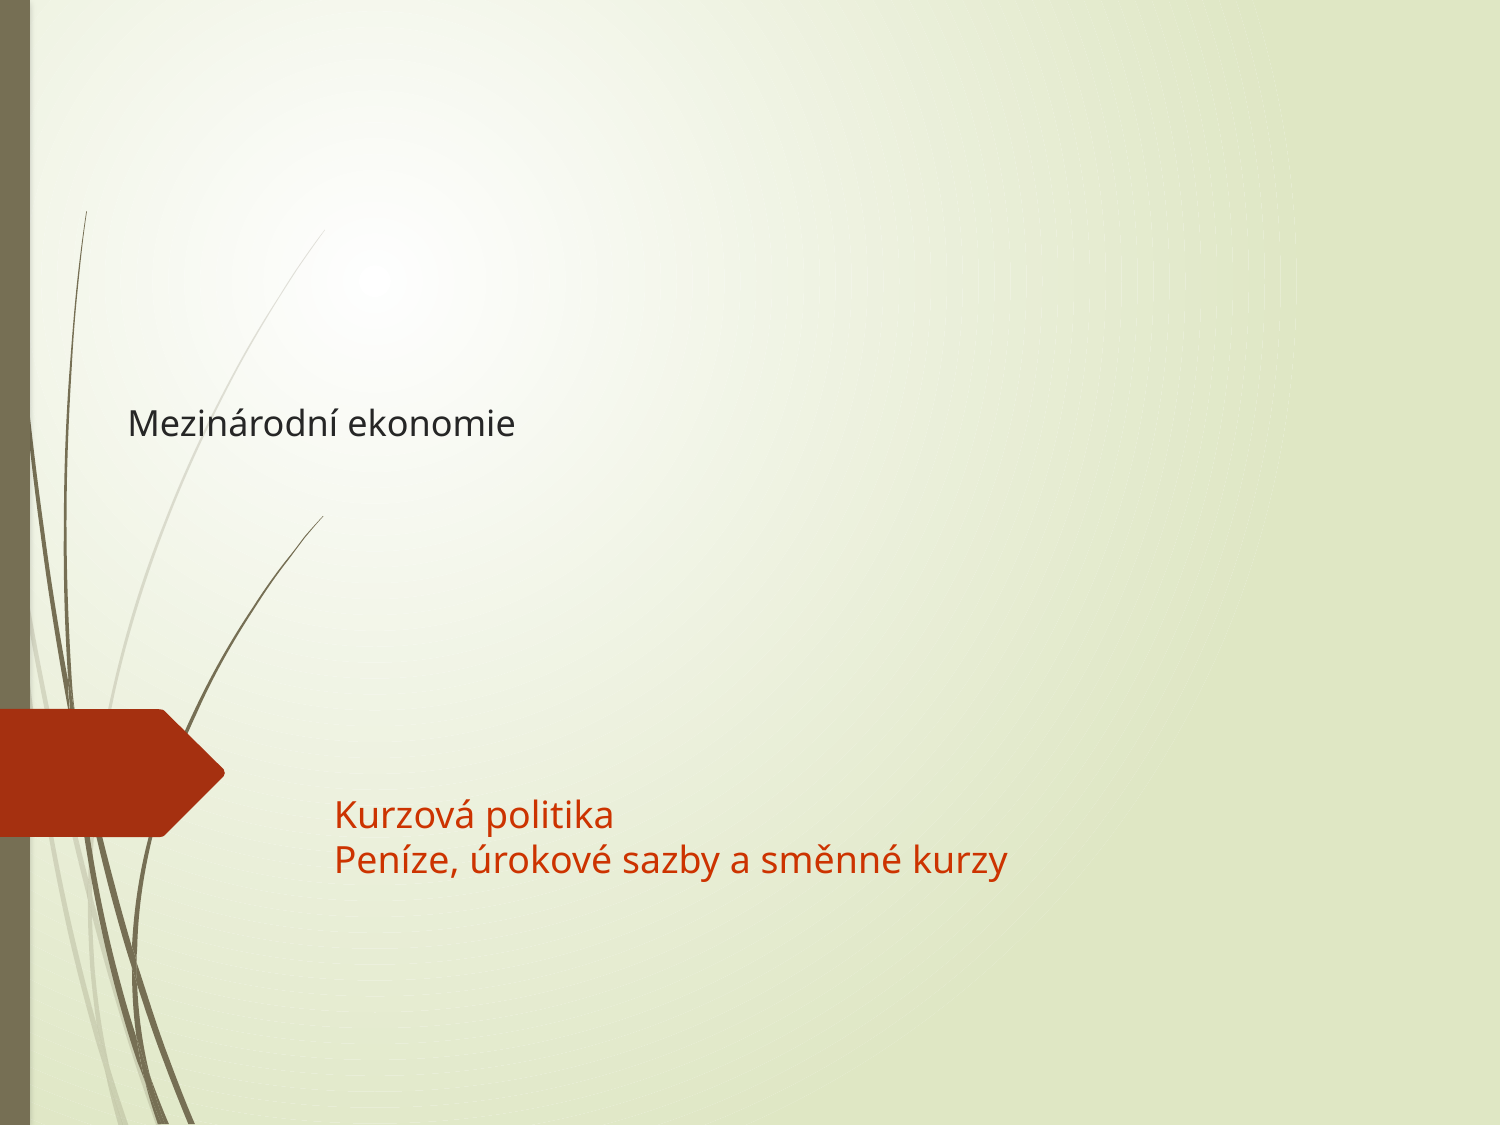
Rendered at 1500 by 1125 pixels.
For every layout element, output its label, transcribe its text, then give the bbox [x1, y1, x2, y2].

subtitle Kurzová politika Peníze, úrokové sazby a směnné kurzy [318, 783, 1402, 969]
title Mezinárodní ekonomie [112, 231, 1328, 495]
